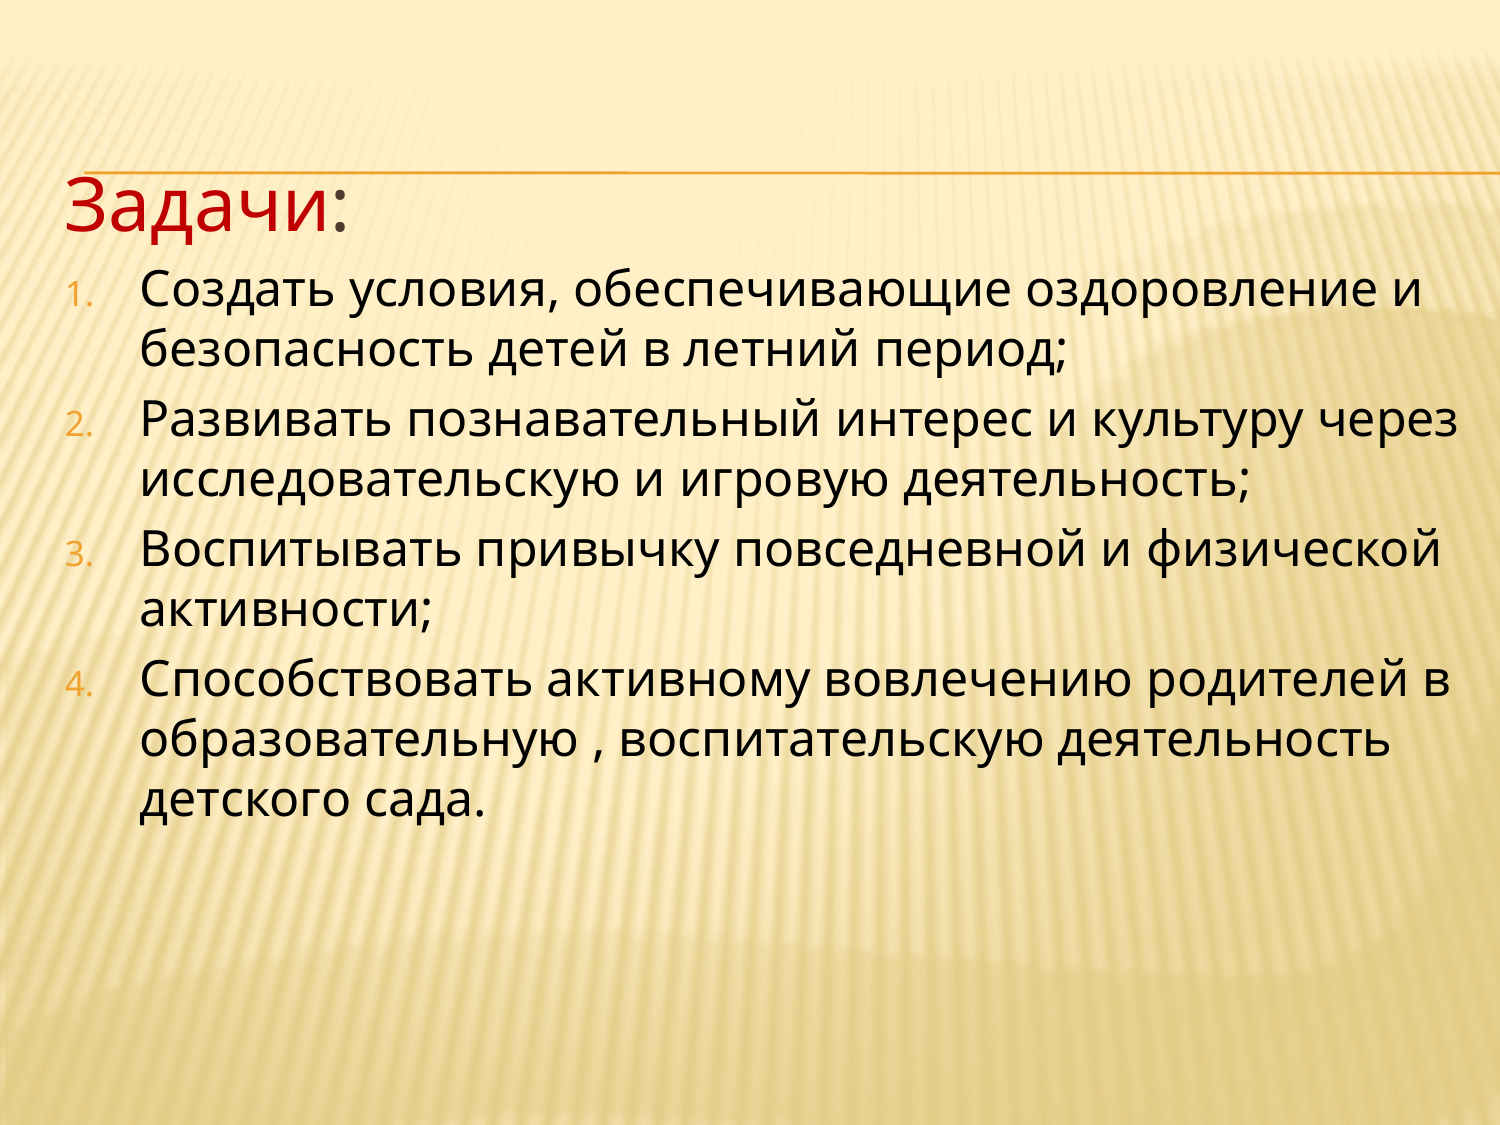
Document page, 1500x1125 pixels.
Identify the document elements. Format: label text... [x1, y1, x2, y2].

list Задачи: Создать условия, обеспечивающие оздоровление и безопасность детей в летний период; Развивать познавательный интерес и культуру через исследовательскую и игровую деятельность; Воспитывать привычку повседневной и физической активности; Способствовать активному вовлечению родителей в образовательную , воспитательскую деятельность детского сада. [50, 149, 1475, 998]
